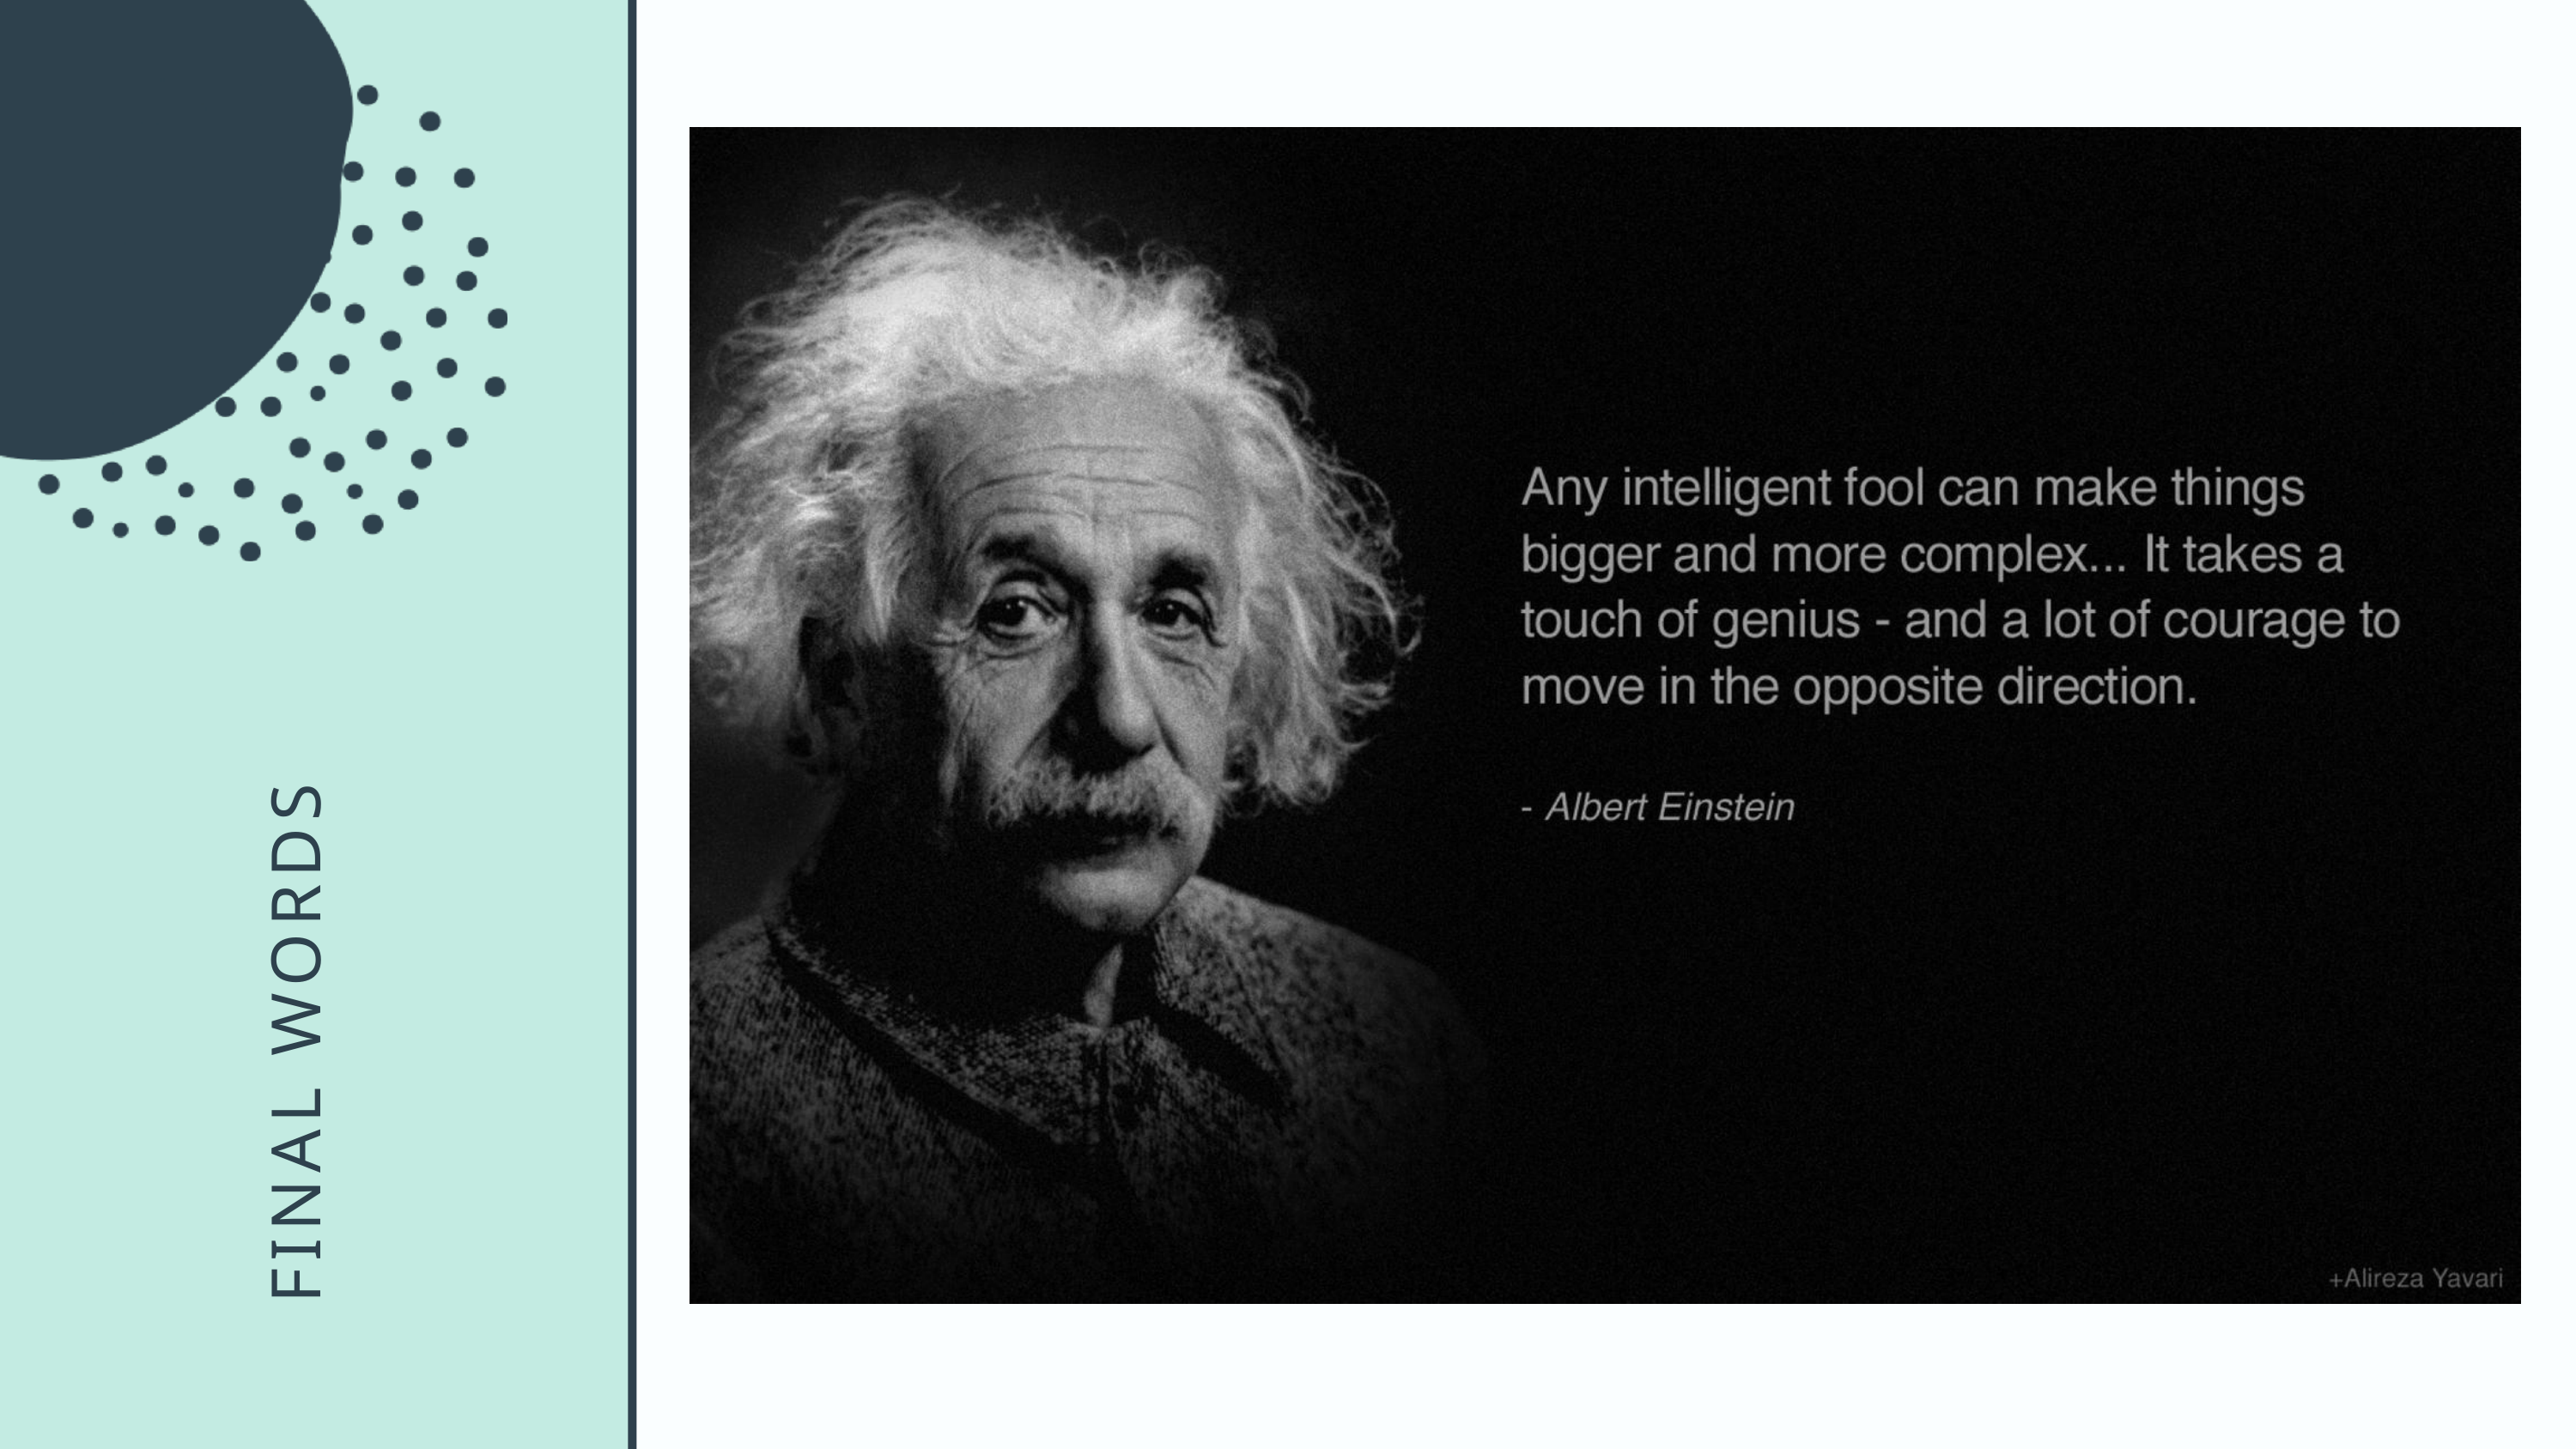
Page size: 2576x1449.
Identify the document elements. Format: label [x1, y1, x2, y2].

picture [0, 0, 507, 562]
text_box [0, 0, 637, 1449]
picture [689, 127, 2521, 1304]
